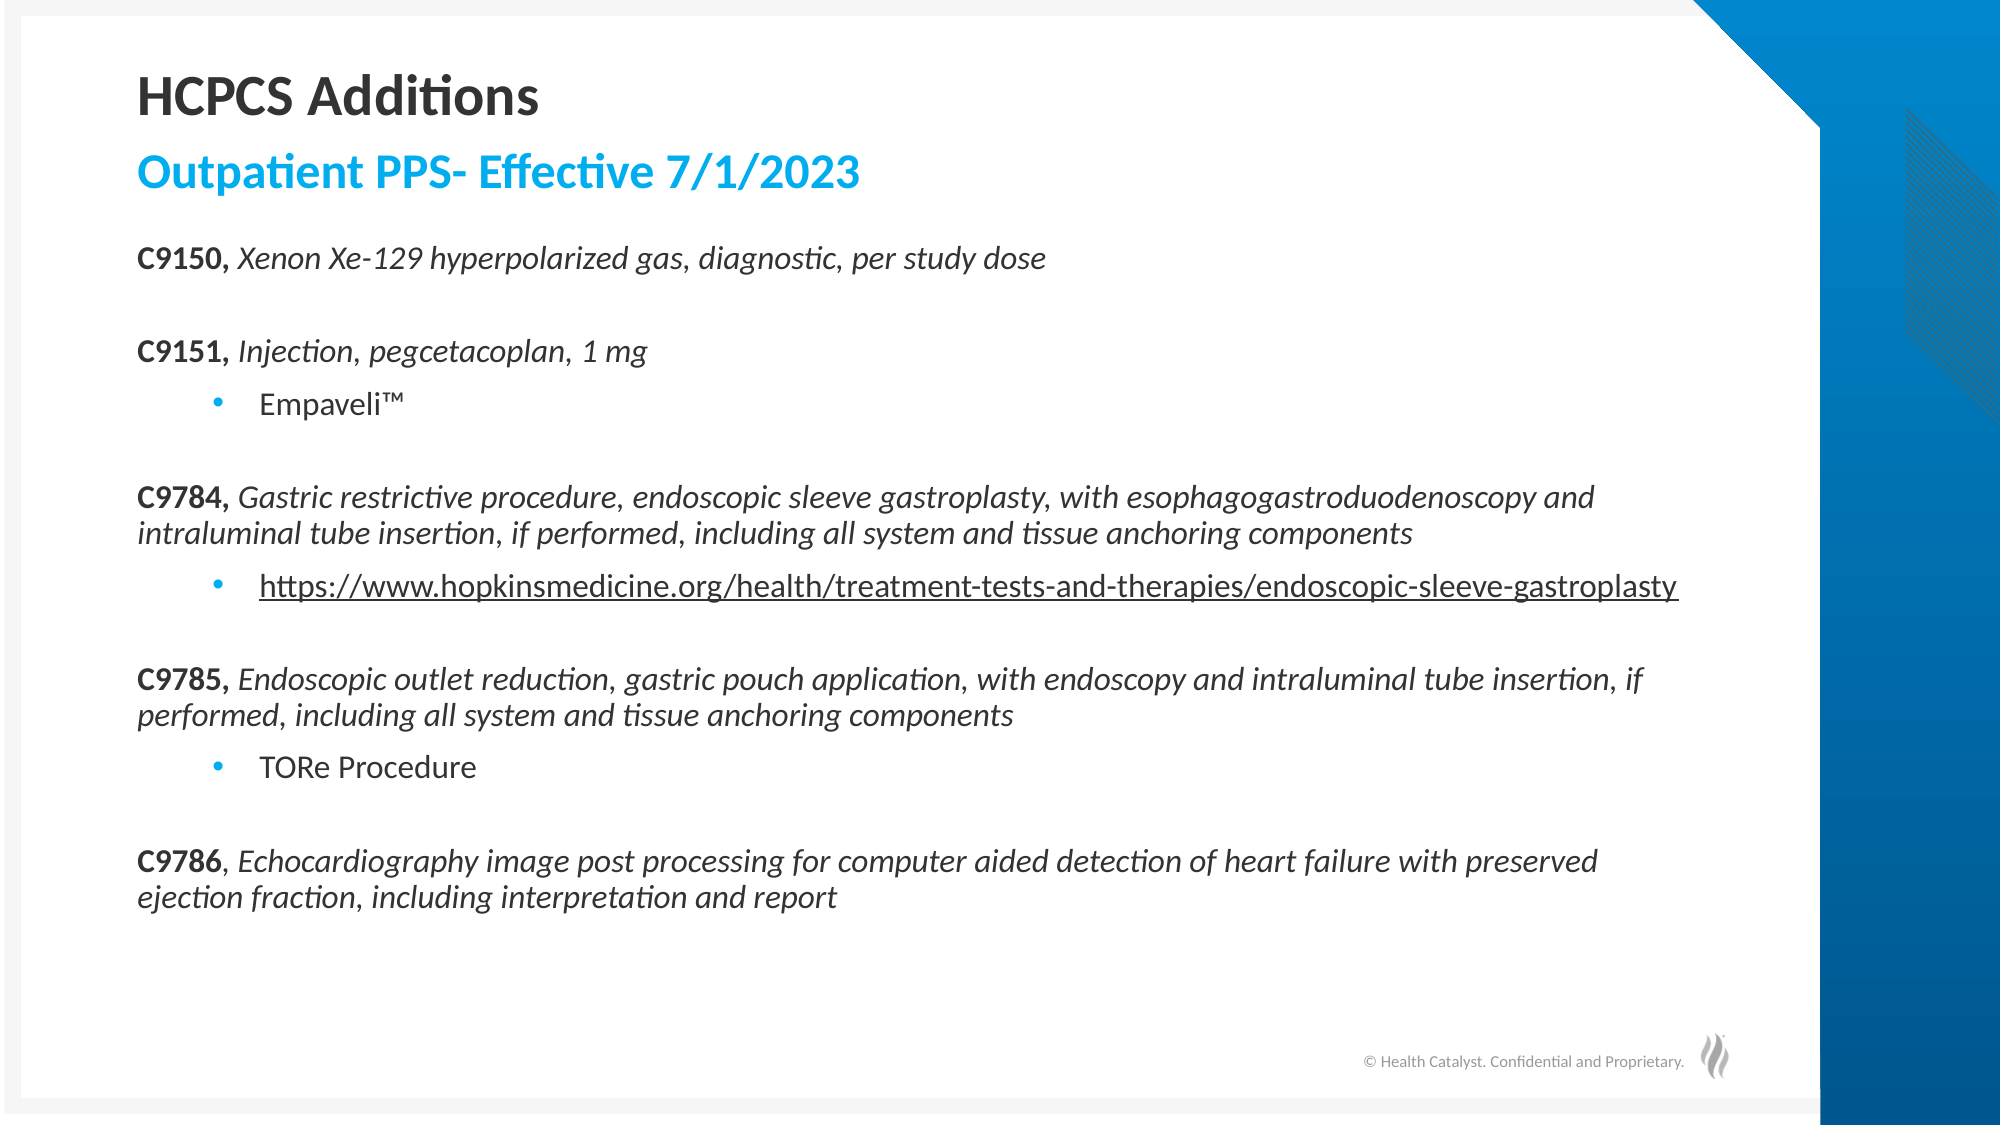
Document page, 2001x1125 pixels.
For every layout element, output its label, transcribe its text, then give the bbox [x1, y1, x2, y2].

list Outpatient PPS- Effective 7/1/2023 [137, 138, 1729, 210]
list C9150, Xenon Xe-129 hyperpolarized gas, diagnostic, per study dose C9151, Injection, pegcetacoplan, 1 mg Empaveli™ C9784, Gastric restrictive procedure, endoscopic sleeve gastroplasty, with esophagogastroduodenoscopy and intraluminal tube insertion, if performed, including all system and tissue anchoring components https://www.hopkinsmedicine.org/health/treatment-tests-and-therapies/endoscopic-sleeve-gastroplasty C9785, Endoscopic outlet reduction, gastric pouch application, with endoscopy and intraluminal tube insertion, if performed, including all system and tissue anchoring components TORe Procedure C9786, Echocardiography image post processing for computer aided detection of heart failure with preserved ejection fraction, including interpretation and report [137, 210, 1726, 987]
title HCPCS Additions [137, 60, 1729, 133]
picture [1700, 1033, 1729, 1079]
